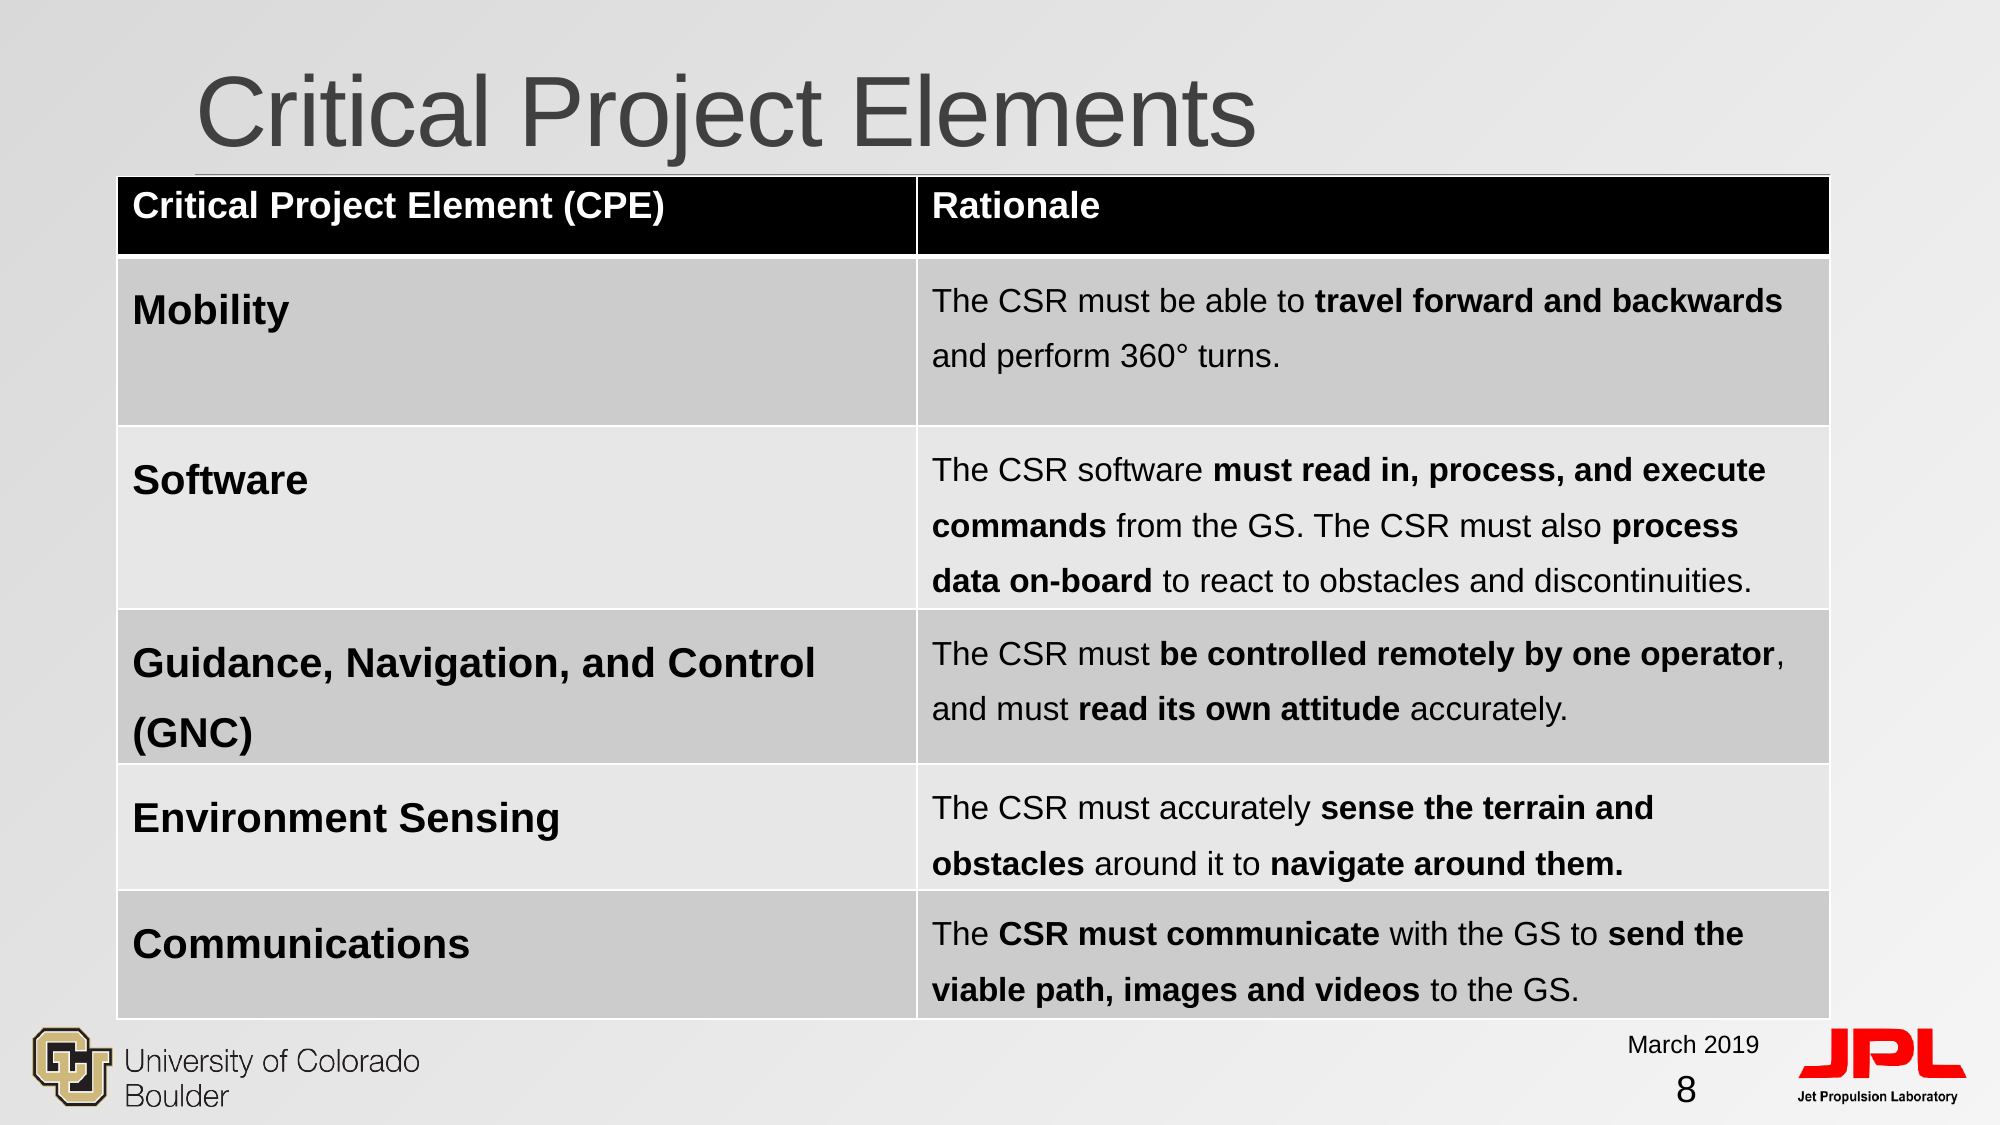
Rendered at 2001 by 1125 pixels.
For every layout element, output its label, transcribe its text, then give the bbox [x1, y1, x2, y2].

table_cell The CSR must be controlled remotely by one operator, and must read its own attitude accurately. [918, 610, 1829, 763]
table_cell The CSR software must read in, process, and execute commands from the GS. The CSR must also process data on-board to react to obstacles and discontinuities. [918, 427, 1829, 608]
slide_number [1566, 1021, 1775, 1056]
table_header Rationale [918, 177, 1829, 254]
table_cell Communications [118, 891, 916, 1018]
table_cell Guidance, Navigation, and Control (GNC) [118, 610, 916, 763]
table_cell Environment Sensing [118, 765, 916, 889]
picture [32, 1027, 419, 1107]
title Critical Project Elements [180, 47, 1830, 175]
table_cell Mobility [118, 259, 916, 425]
table_cell The CSR must communicate with the GS to send the viable path, images and videos to the GS. [918, 891, 1829, 1018]
table_header Critical Project Element (CPE) [118, 177, 916, 254]
slide_number 8 [1661, 1058, 1775, 1118]
table_cell The CSR must accurately sense the terrain and obstacles around it to navigate around them. [918, 765, 1829, 889]
table_cell The CSR must be able to travel forward and backwards and perform 360° turns. [918, 259, 1829, 425]
picture [1795, 1027, 2001, 1107]
table_cell Software [118, 427, 916, 608]
